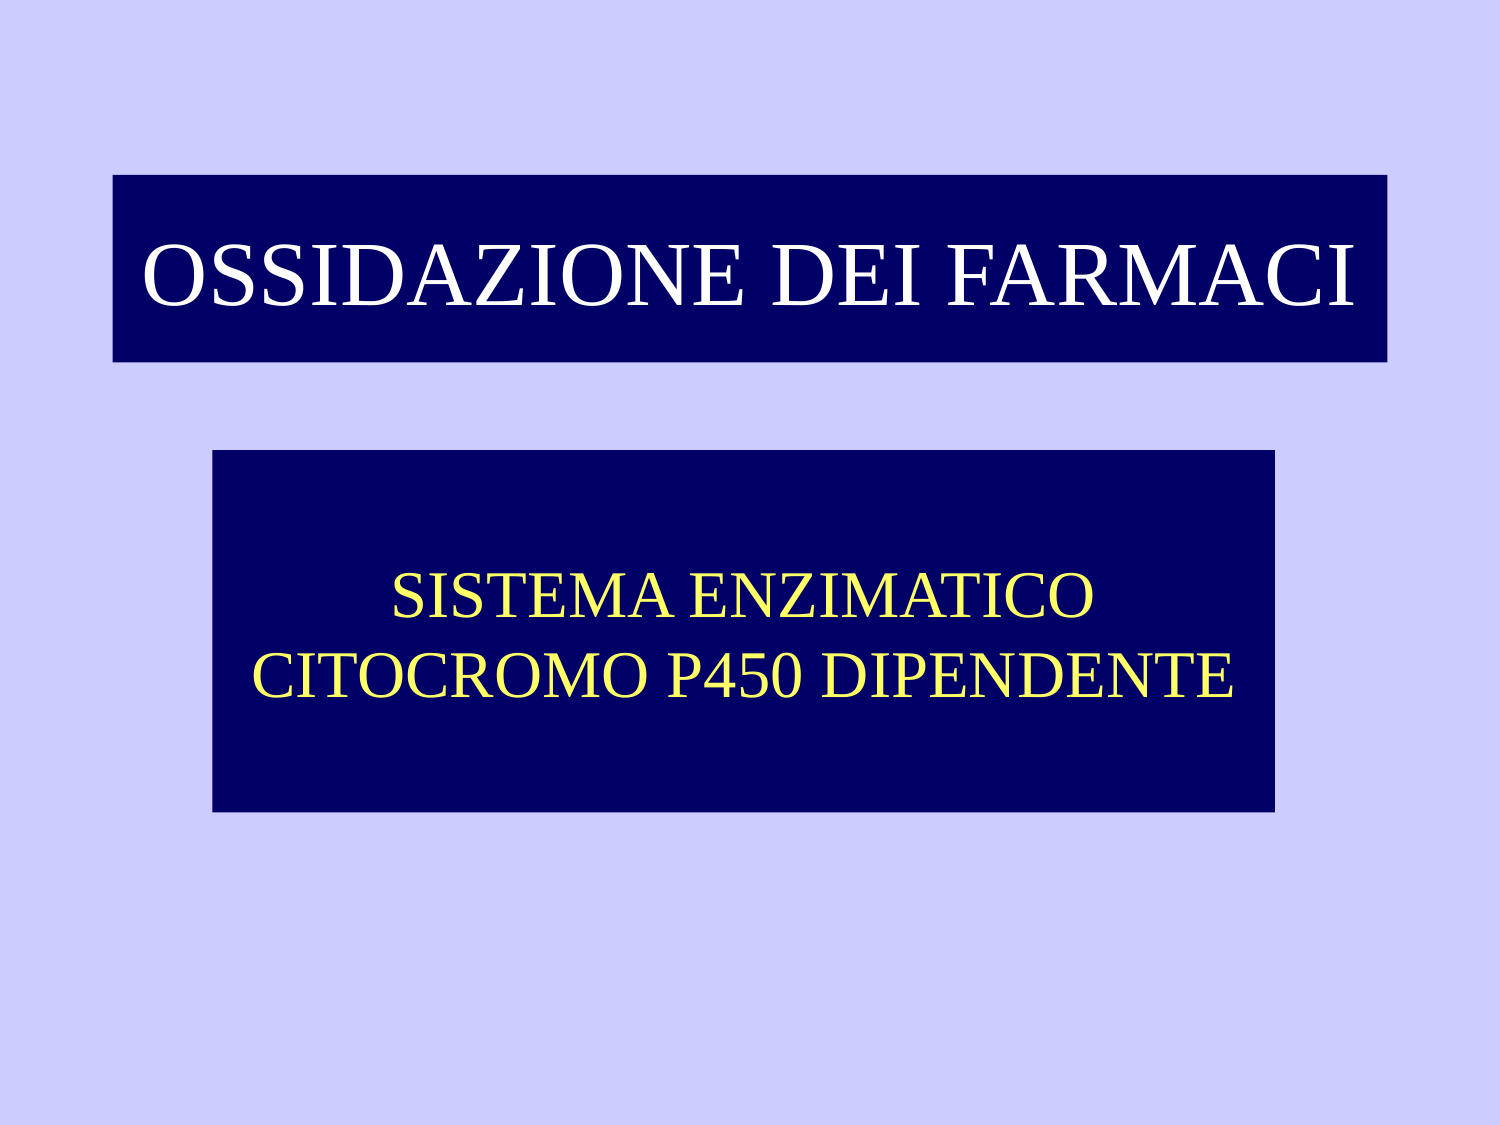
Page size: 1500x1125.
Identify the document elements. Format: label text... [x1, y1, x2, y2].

subtitle SISTEMA ENZIMATICO CITOCROMO P450 DIPENDENTE [212, 449, 1276, 813]
title OSSIDAZIONE DEI FARMACI [112, 174, 1388, 363]
